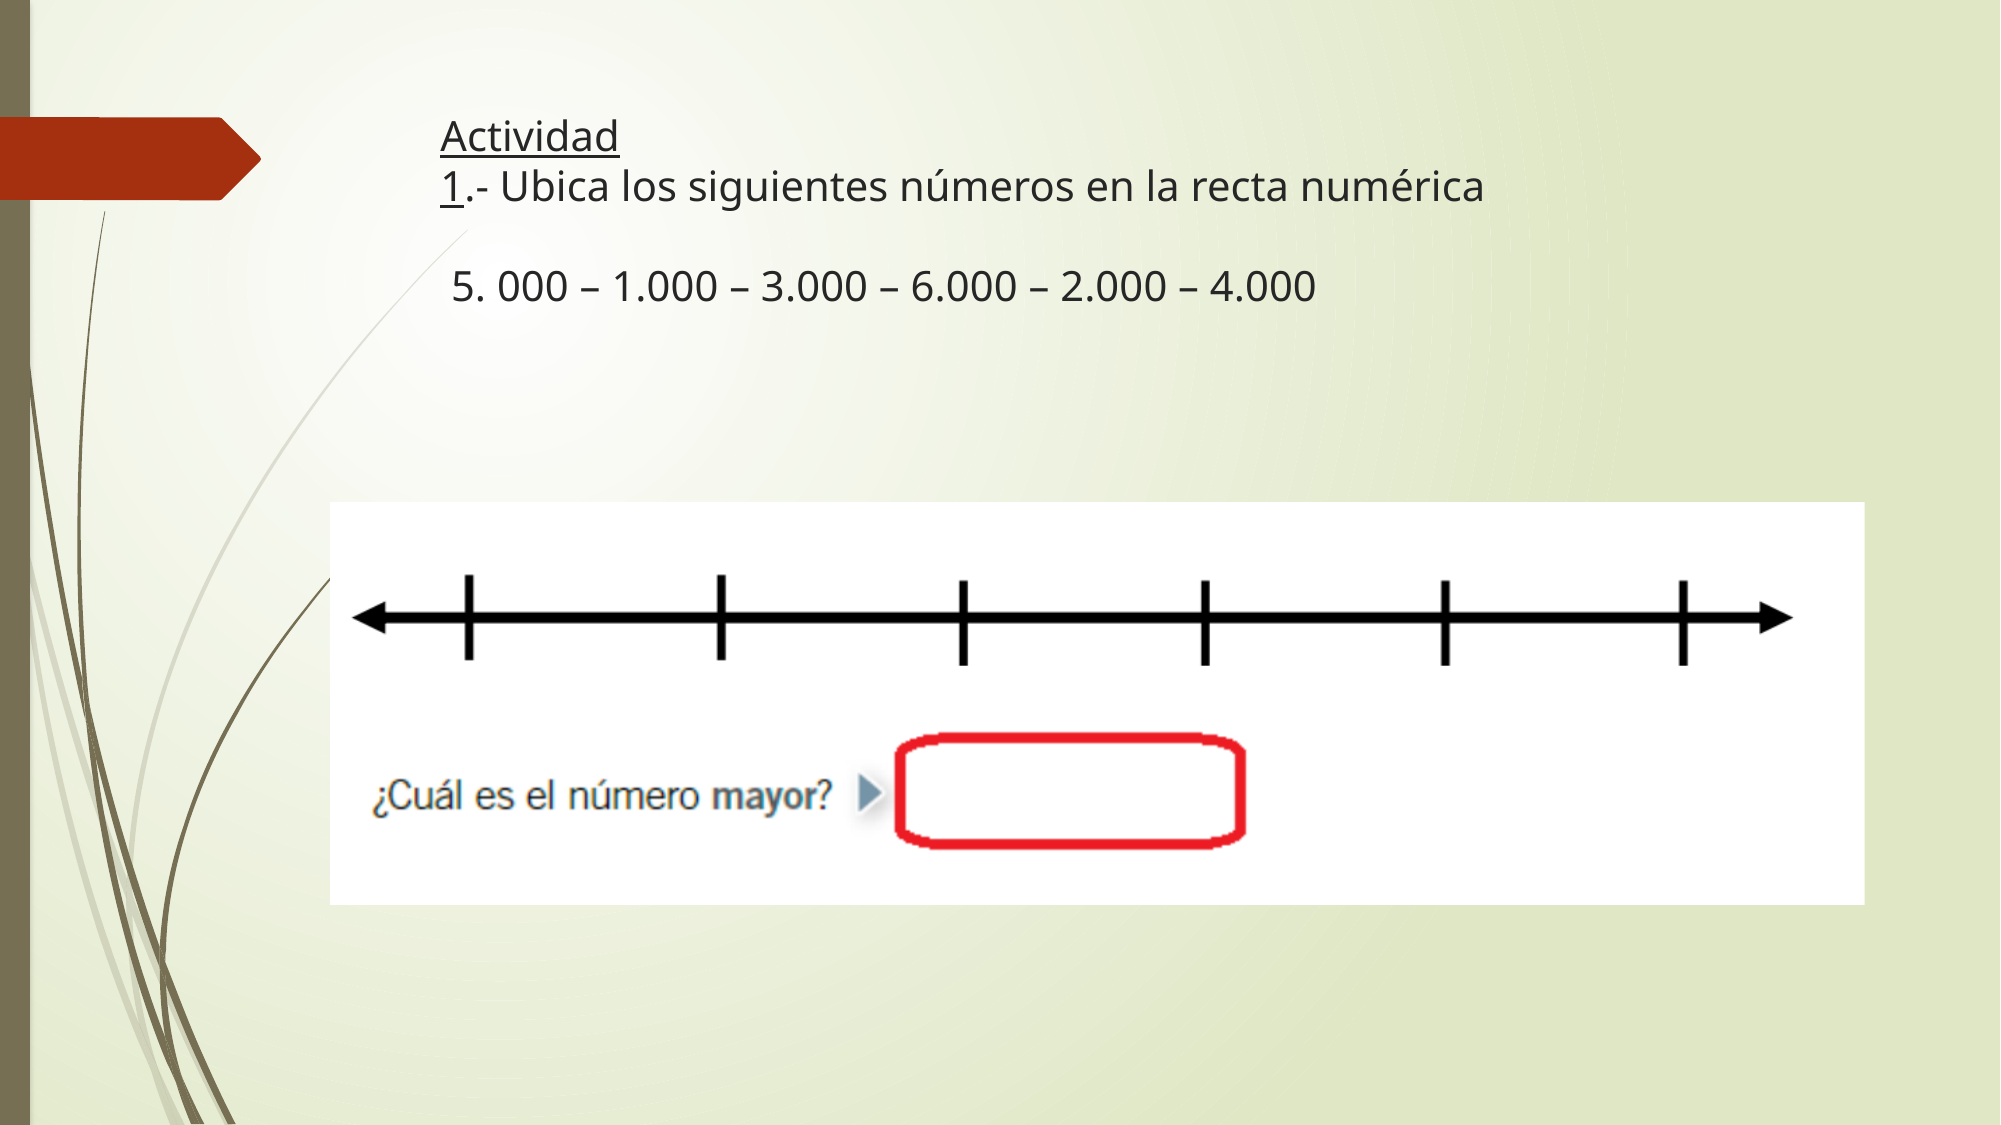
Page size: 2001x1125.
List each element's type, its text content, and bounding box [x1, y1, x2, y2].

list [329, 501, 1865, 905]
title Actividad 1.- Ubica los siguientes números en la recta numérica 5. 000 – 1.000 – 3.000 – 6.000 – 2.000 – 4.000 [425, 102, 1888, 477]
